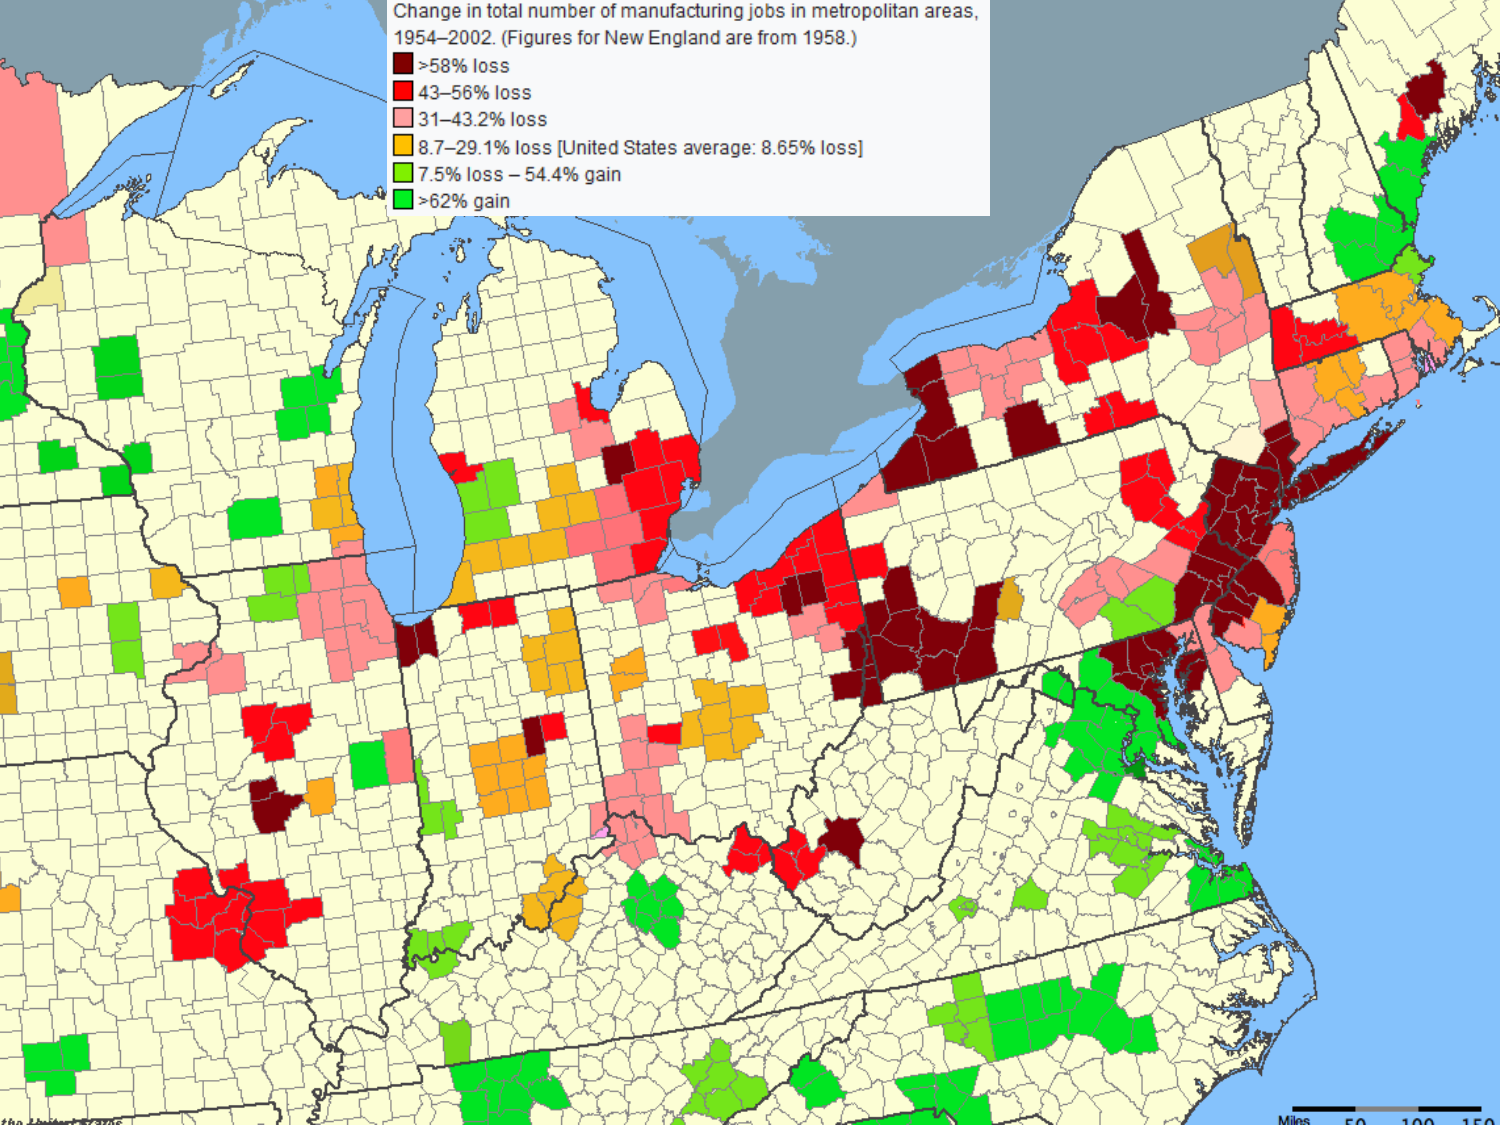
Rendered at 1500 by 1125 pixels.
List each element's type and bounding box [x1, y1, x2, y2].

picture [387, 0, 990, 216]
list [0, 0, 1500, 1125]
